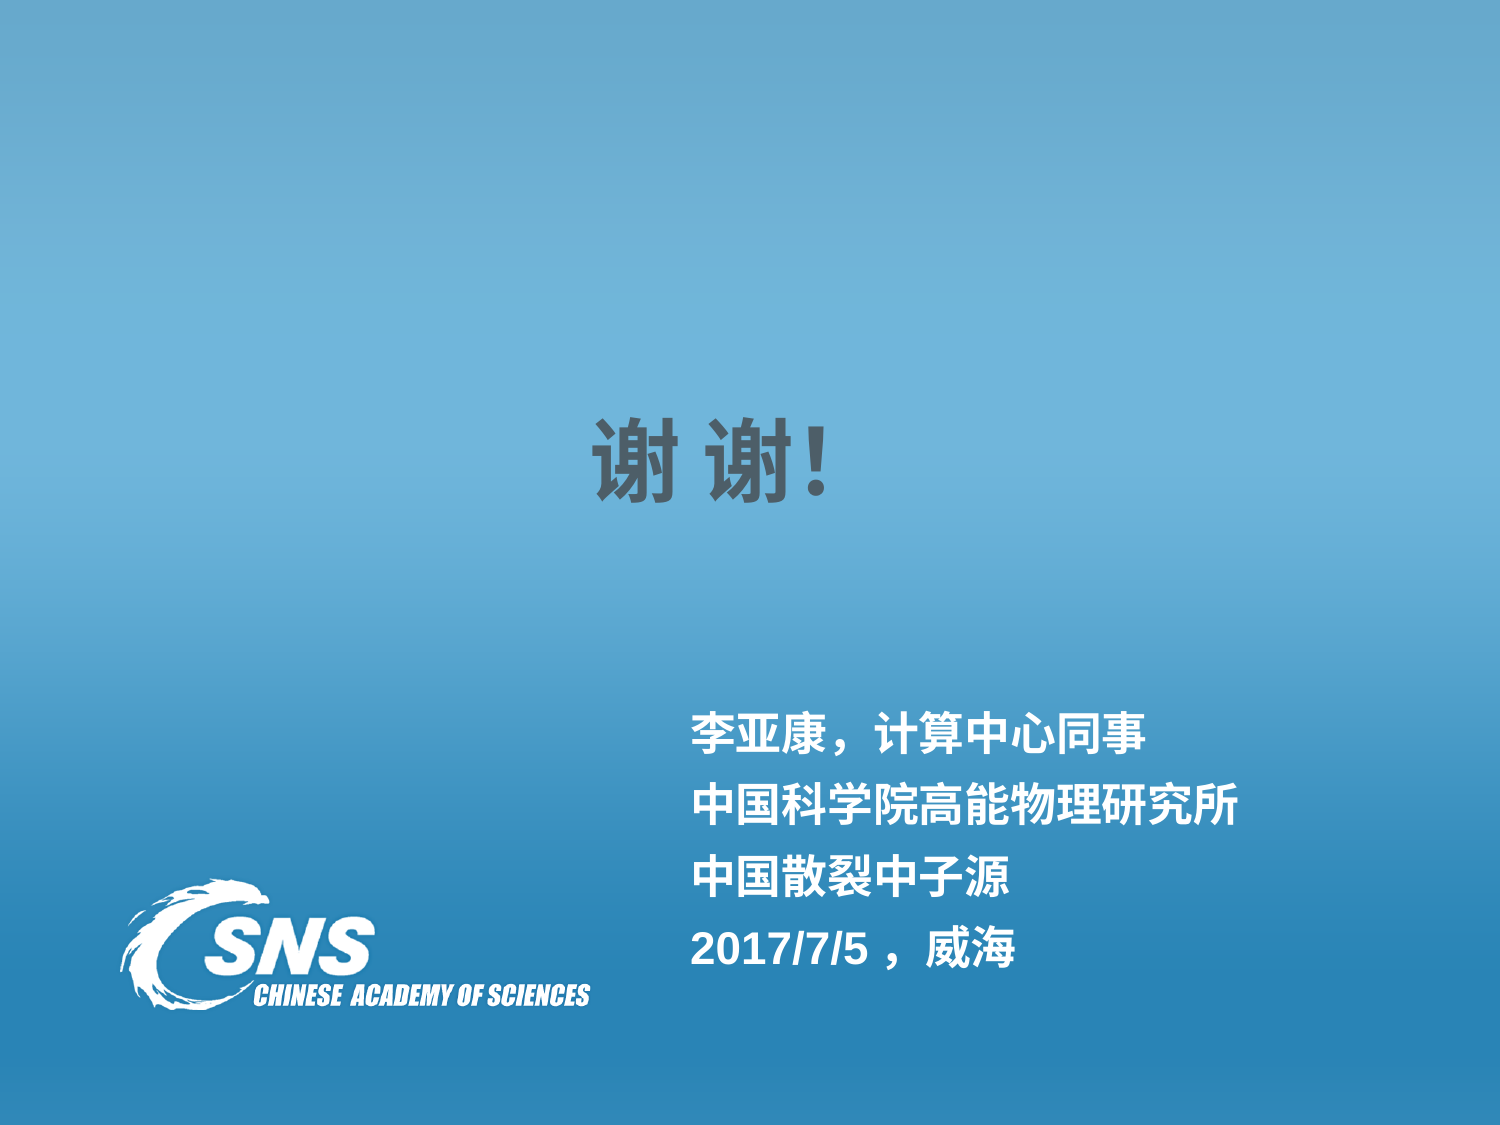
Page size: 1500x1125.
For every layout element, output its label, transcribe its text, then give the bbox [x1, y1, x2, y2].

subtitle 李亚康，计算中心同事 中国科学院高能物理研究所 中国散裂中子源 2017/7/5，威海 [675, 680, 1483, 988]
picture [0, 0, 1500, 1125]
title 谢 谢！ [100, 338, 1376, 580]
